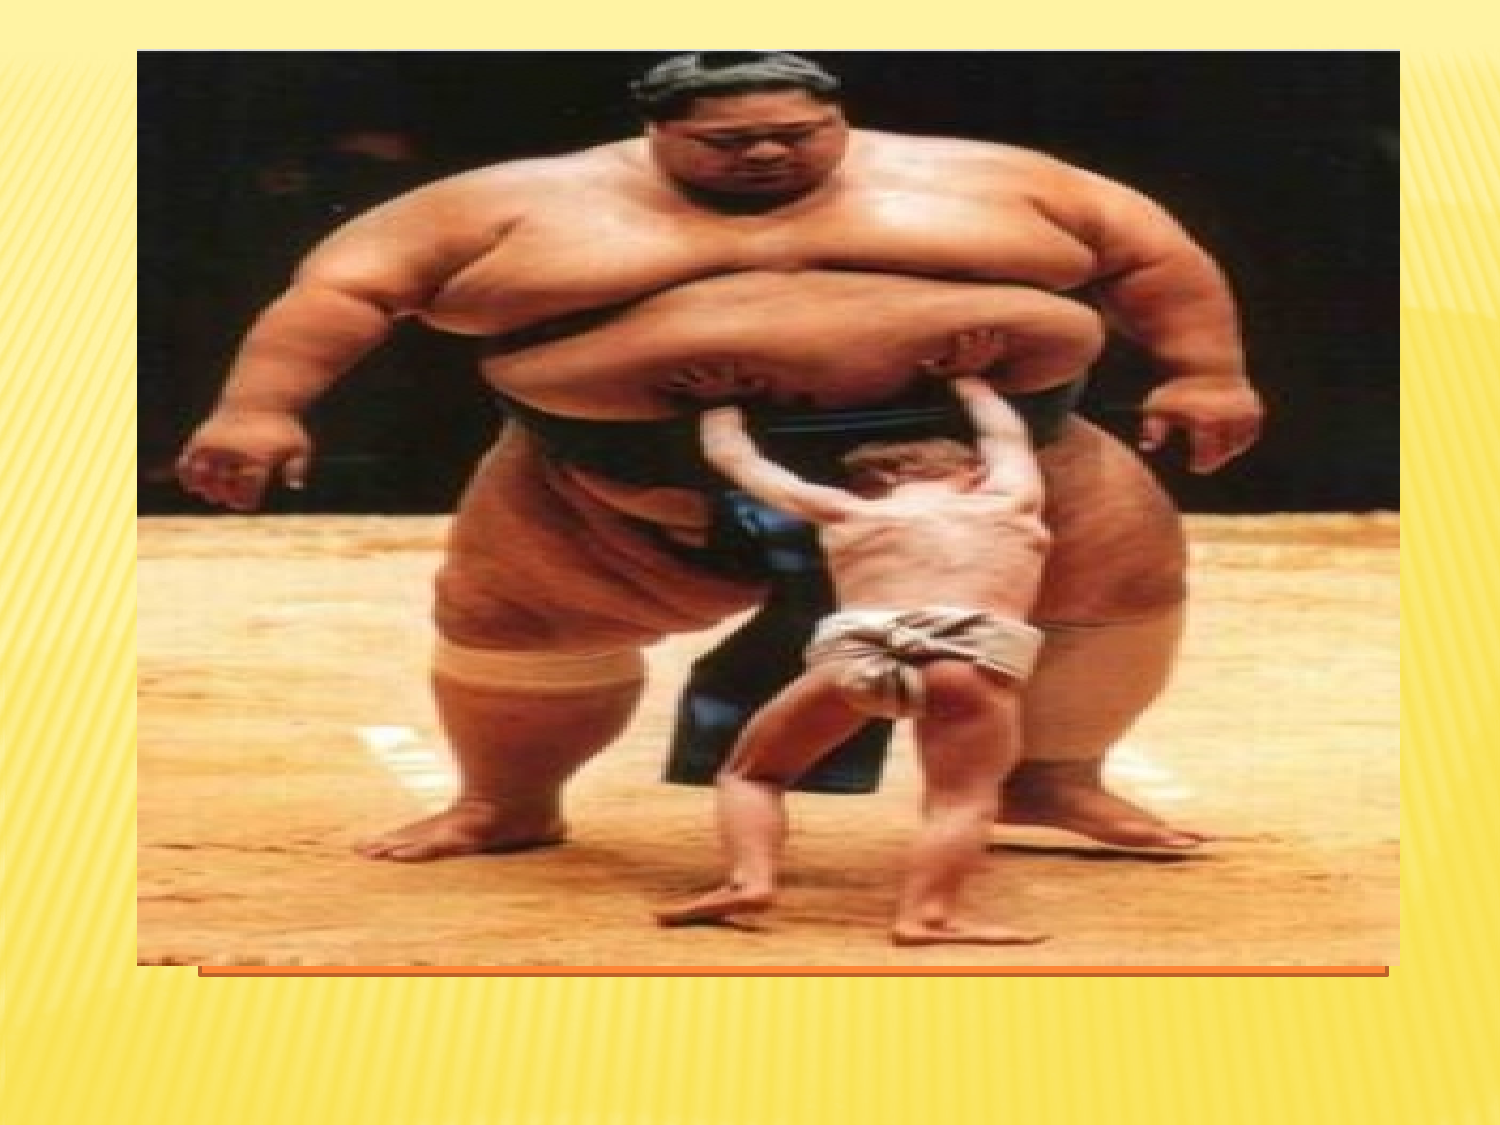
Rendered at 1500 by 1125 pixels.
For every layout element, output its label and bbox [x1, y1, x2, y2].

picture [137, 49, 1401, 966]
